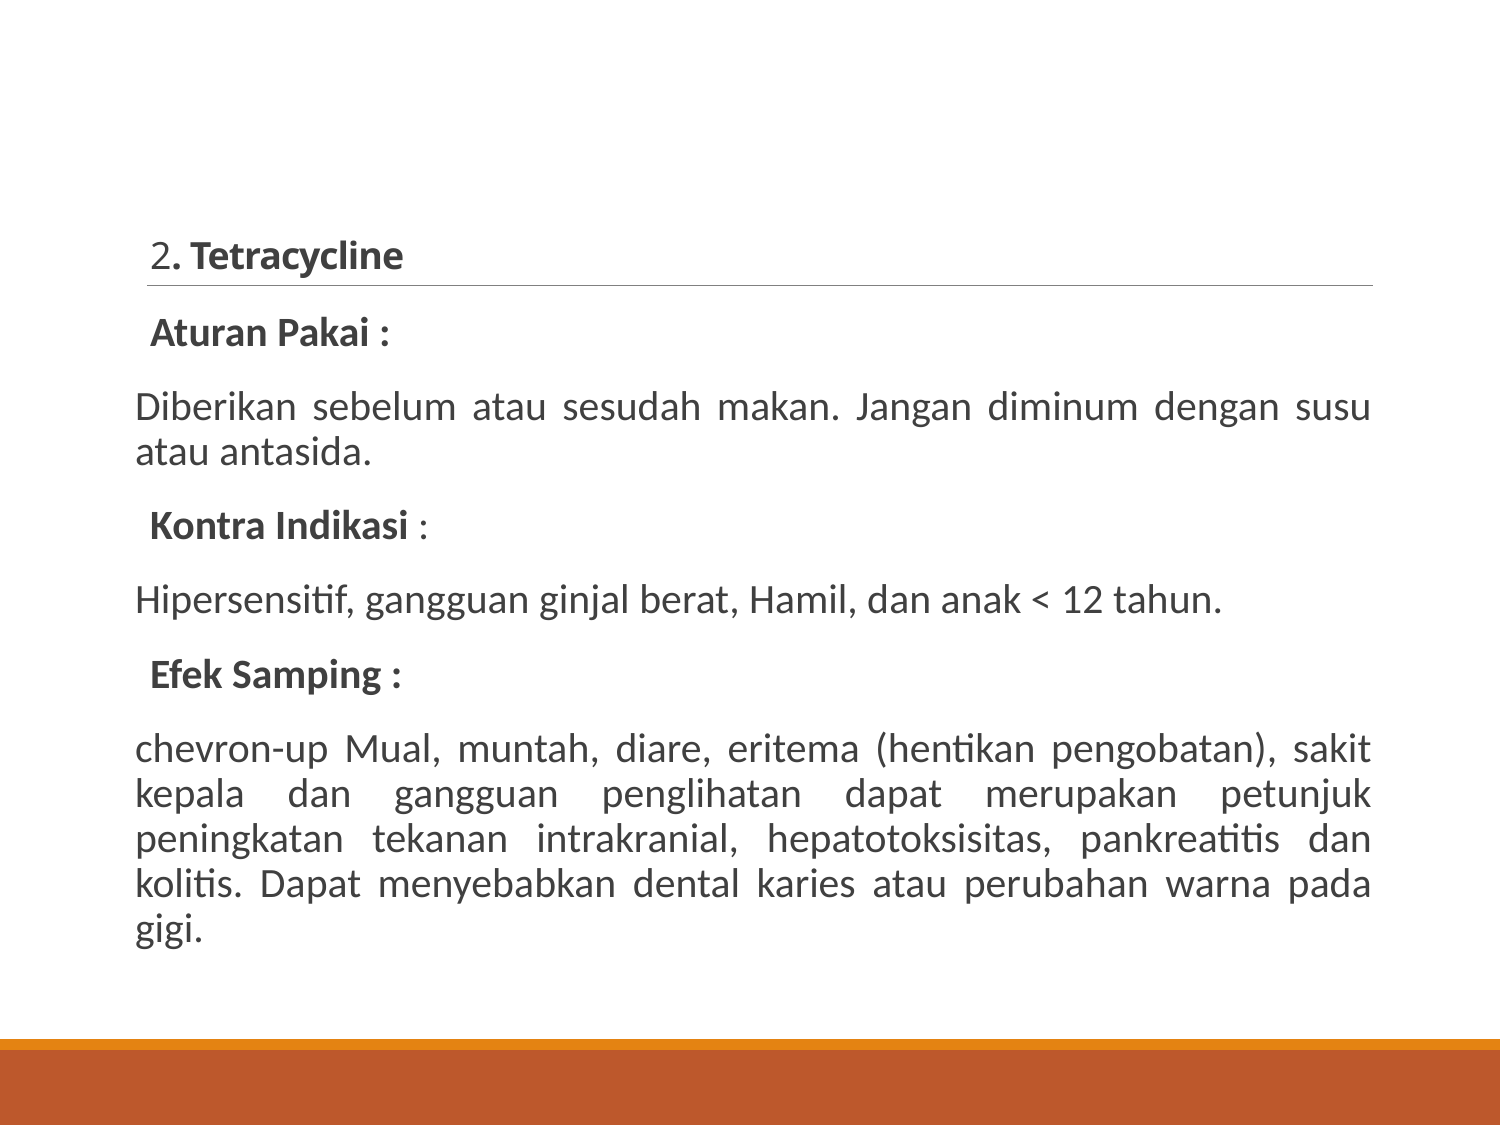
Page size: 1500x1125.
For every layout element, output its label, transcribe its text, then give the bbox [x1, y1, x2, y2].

title 2. Tetracycline [135, 47, 1373, 285]
list Aturan Pakai : Diberikan sebelum atau sesudah makan. Jangan diminum dengan susu atau antasida. Kontra Indikasi : Hipersensitif, gangguan ginjal berat, Hamil, dan anak < 12 tahun. Efek Samping : chevron-up Mual, muntah, diare, eritema (hentikan pengobatan), sakit kepala dan gangguan penglihatan dapat merupakan petunjuk peningkatan tekanan intrakranial, hepatotoksisitas, pankreatitis dan kolitis. Dapat menyebabkan dental karies atau perubahan warna pada gigi. [135, 302, 1373, 963]
